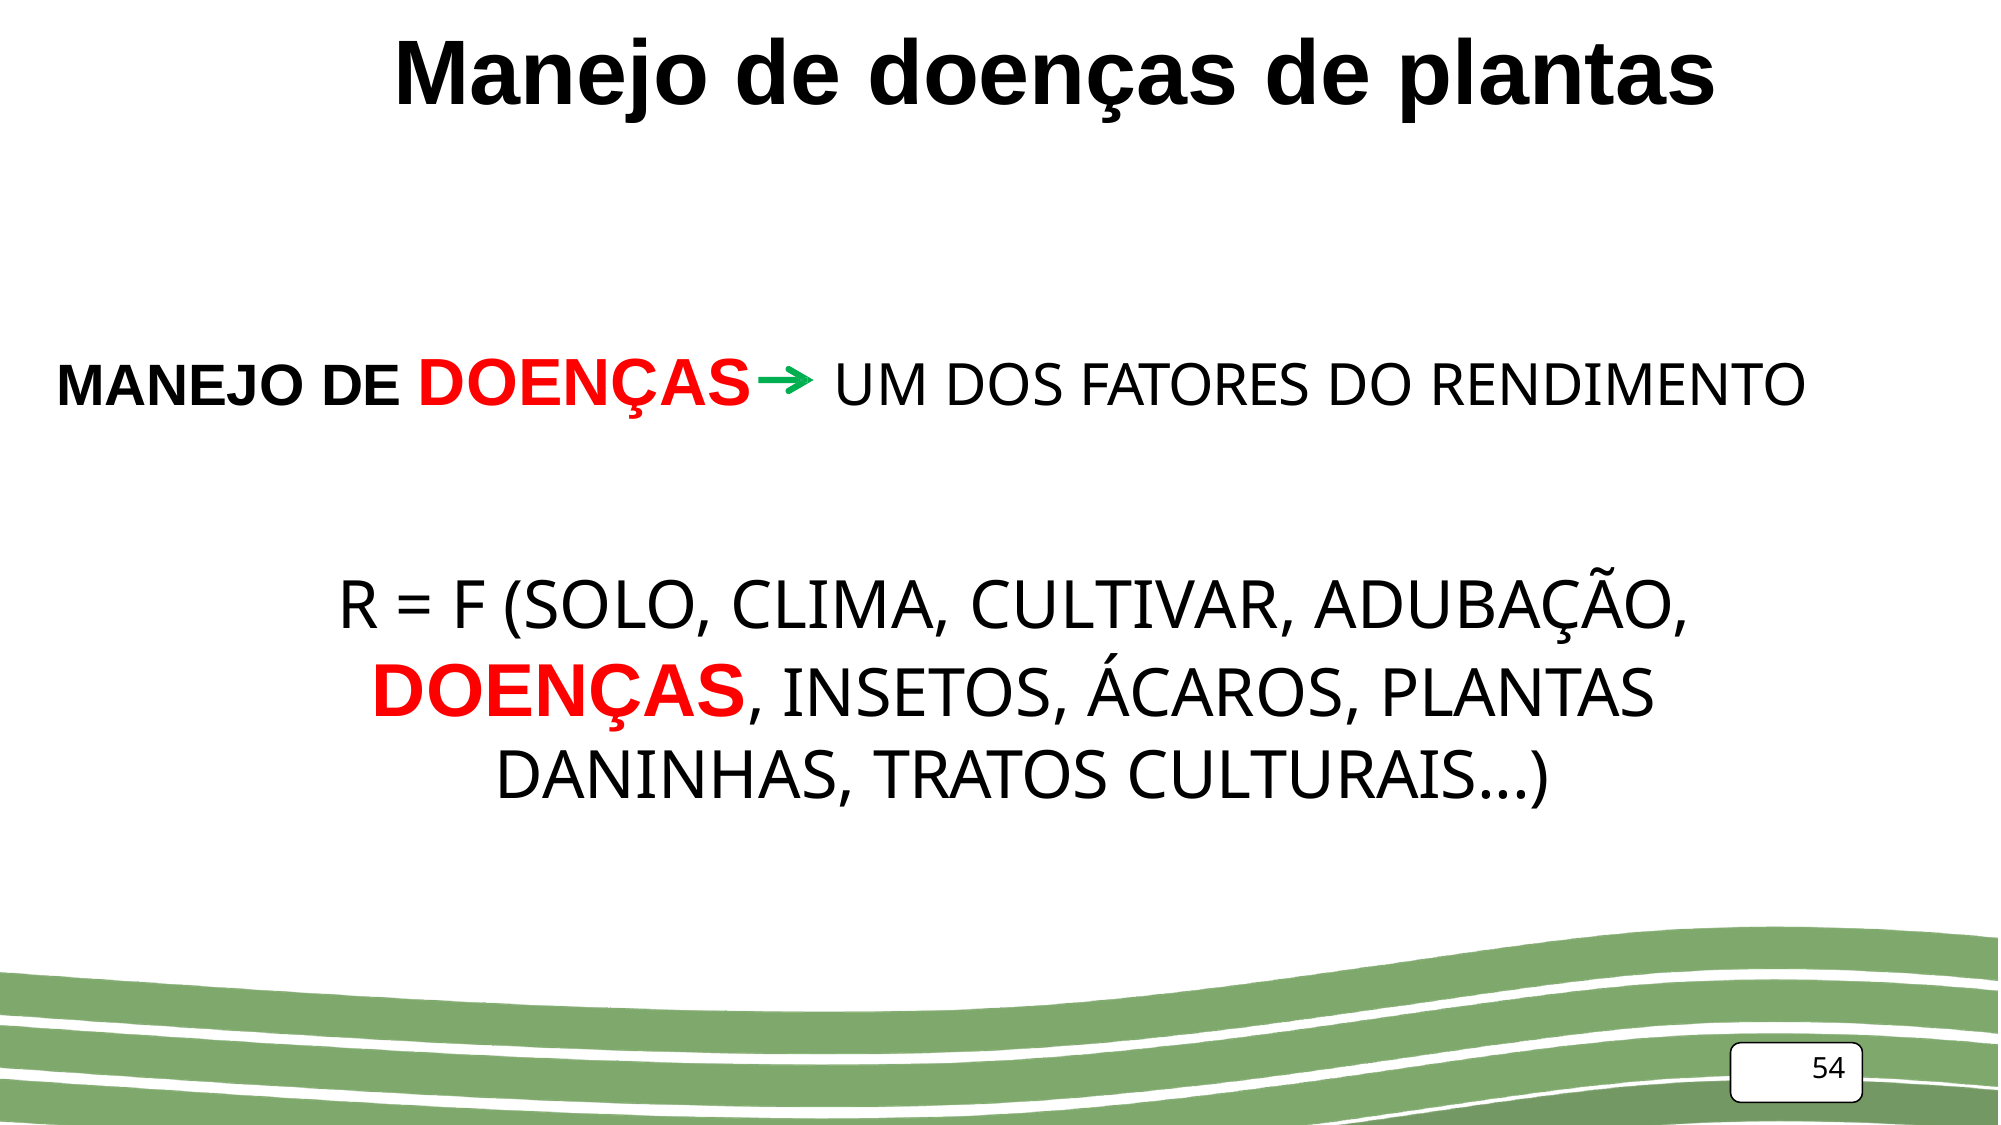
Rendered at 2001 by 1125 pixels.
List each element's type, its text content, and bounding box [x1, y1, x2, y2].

text_box R = F (SOLO, CLIMA, CULTIVAR, ADUBAÇÃO, DOENÇAS, INSETOS, ÁCAROS, PLANTAS DANINHAS, TRATOS CULTURAIS...) [312, 559, 1732, 812]
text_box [0, 926, 1999, 1125]
text_box UM DOS FATORES DO RENDIMENTO [831, 344, 1863, 417]
text_box MANEJO DE DOENÇAS [54, 336, 756, 419]
title Manejo de doenças de plantas [391, 10, 1721, 201]
text_box [758, 366, 814, 395]
